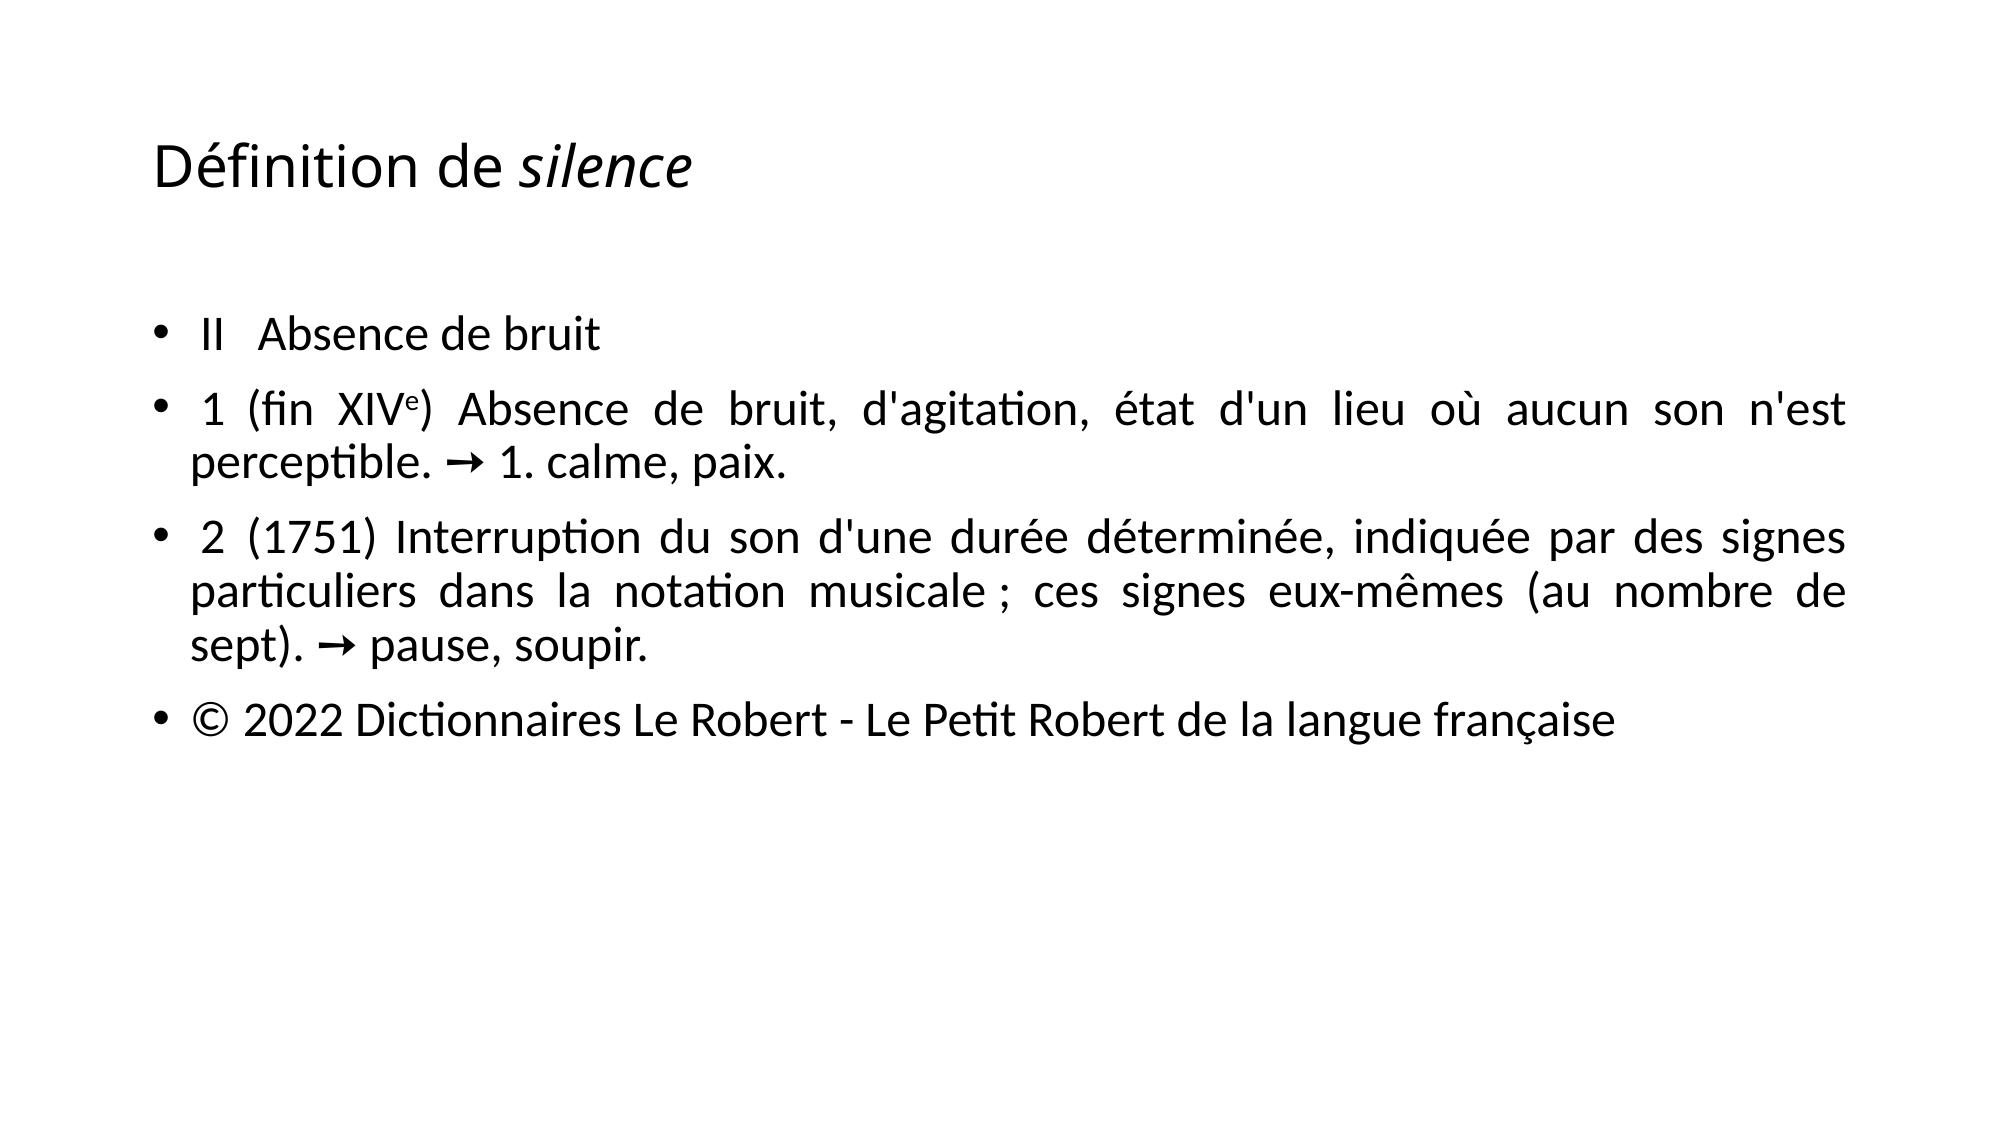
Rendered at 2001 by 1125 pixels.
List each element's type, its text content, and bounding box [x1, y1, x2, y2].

list II Absence de bruit 1 (fin xive) Absence de bruit, d'agitation, état d'un lieu où aucun son n'est perceptible. ➙ 1. calme, paix. 2 (1751) Interruption du son d'une durée déterminée, indiquée par des signes particuliers dans la notation musicale ; ces signes eux-mêmes (au nombre de sept). ➙ pause, soupir. © 2022 Dictionnaires Le Robert - Le Petit Robert de la langue française [137, 299, 1863, 1014]
title Définition de silence [137, 59, 1863, 278]
